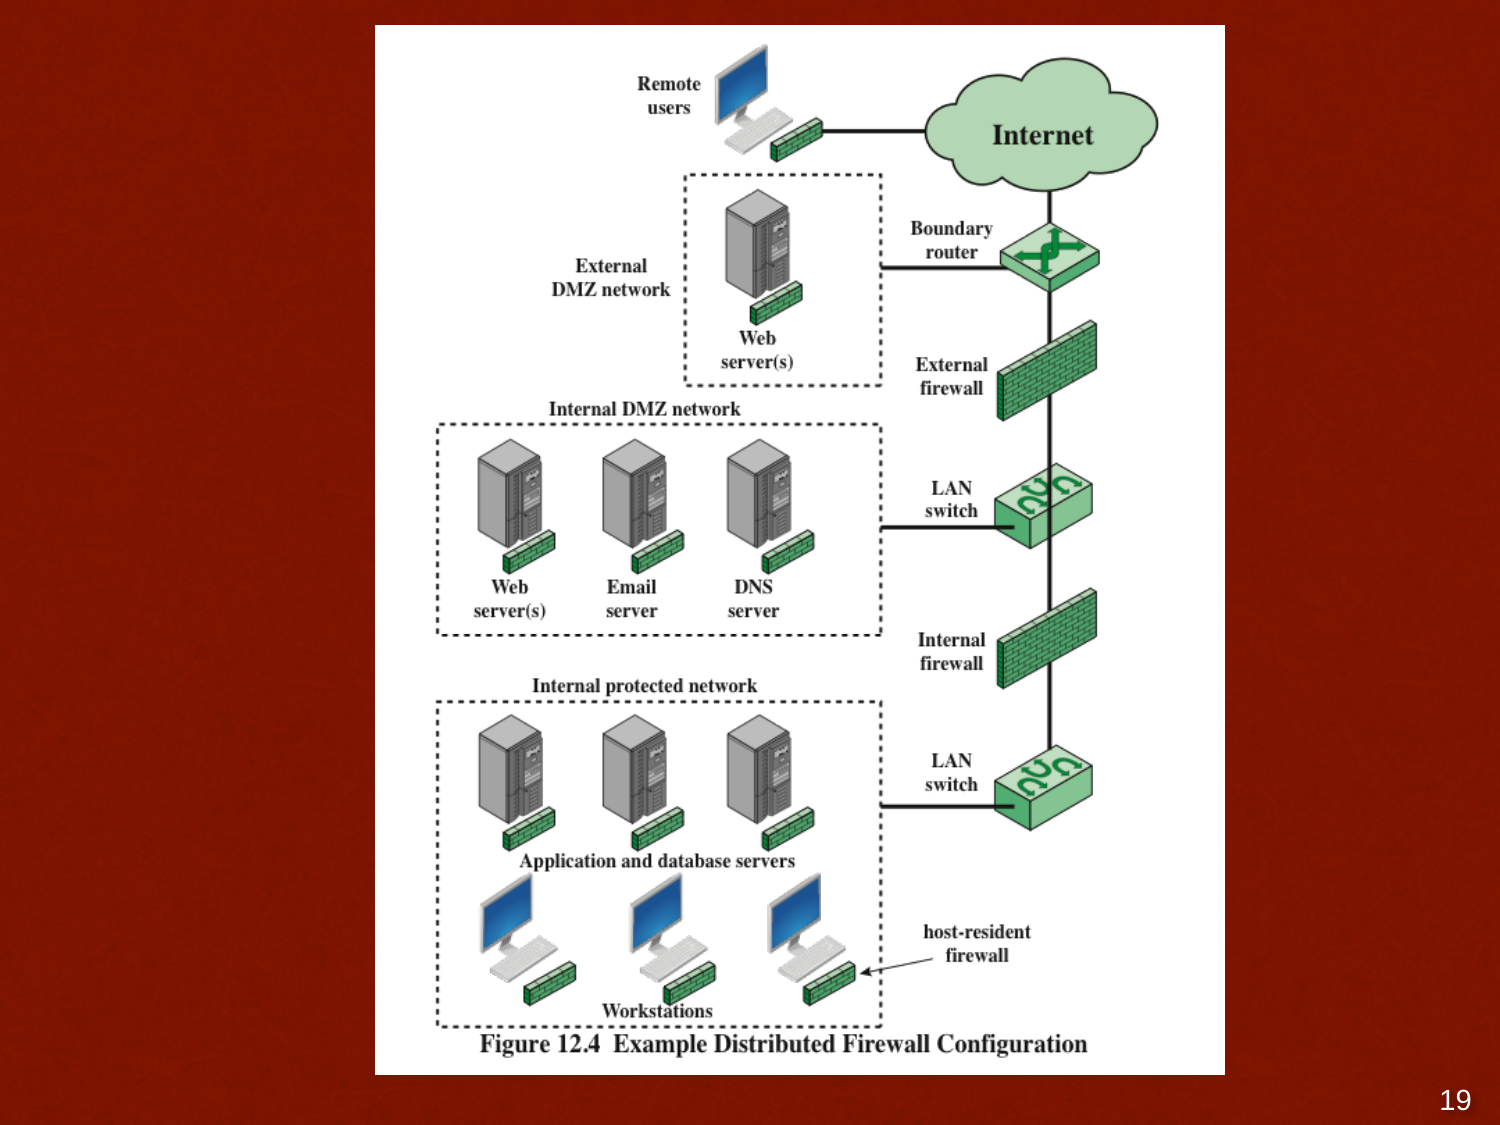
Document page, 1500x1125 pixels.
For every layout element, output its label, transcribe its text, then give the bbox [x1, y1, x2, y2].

slide_number 19 [1411, 1070, 1500, 1125]
picture [374, 24, 1226, 1076]
